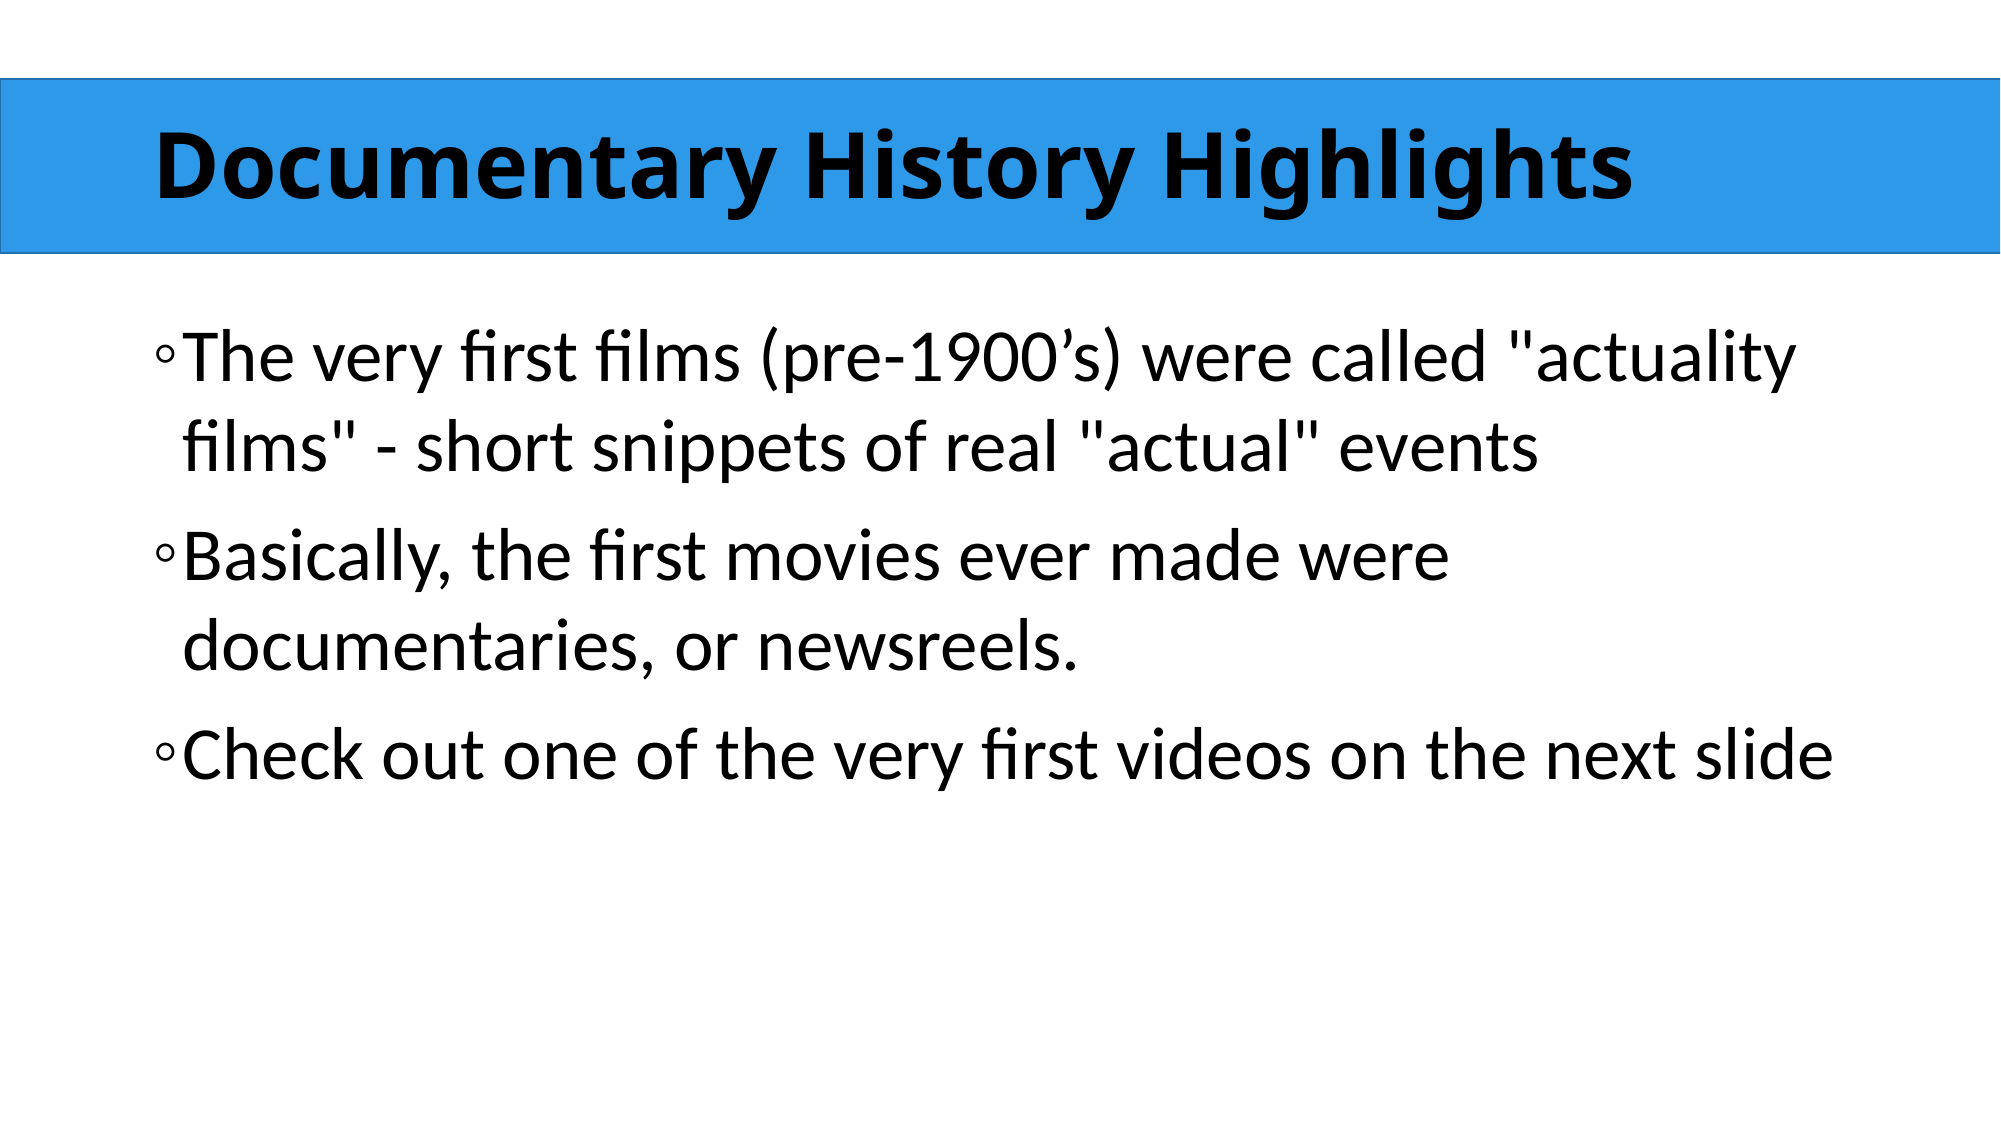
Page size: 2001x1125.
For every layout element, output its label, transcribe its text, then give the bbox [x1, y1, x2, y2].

list The very first films (pre-1900’s) were called "actuality films" - short snippets of real "actual" events Basically, the first movies ever made were documentaries, or newsreels. Check out one of the very first videos on the next slide [137, 299, 1863, 1014]
title Documentary History Highlights [137, 59, 1863, 278]
